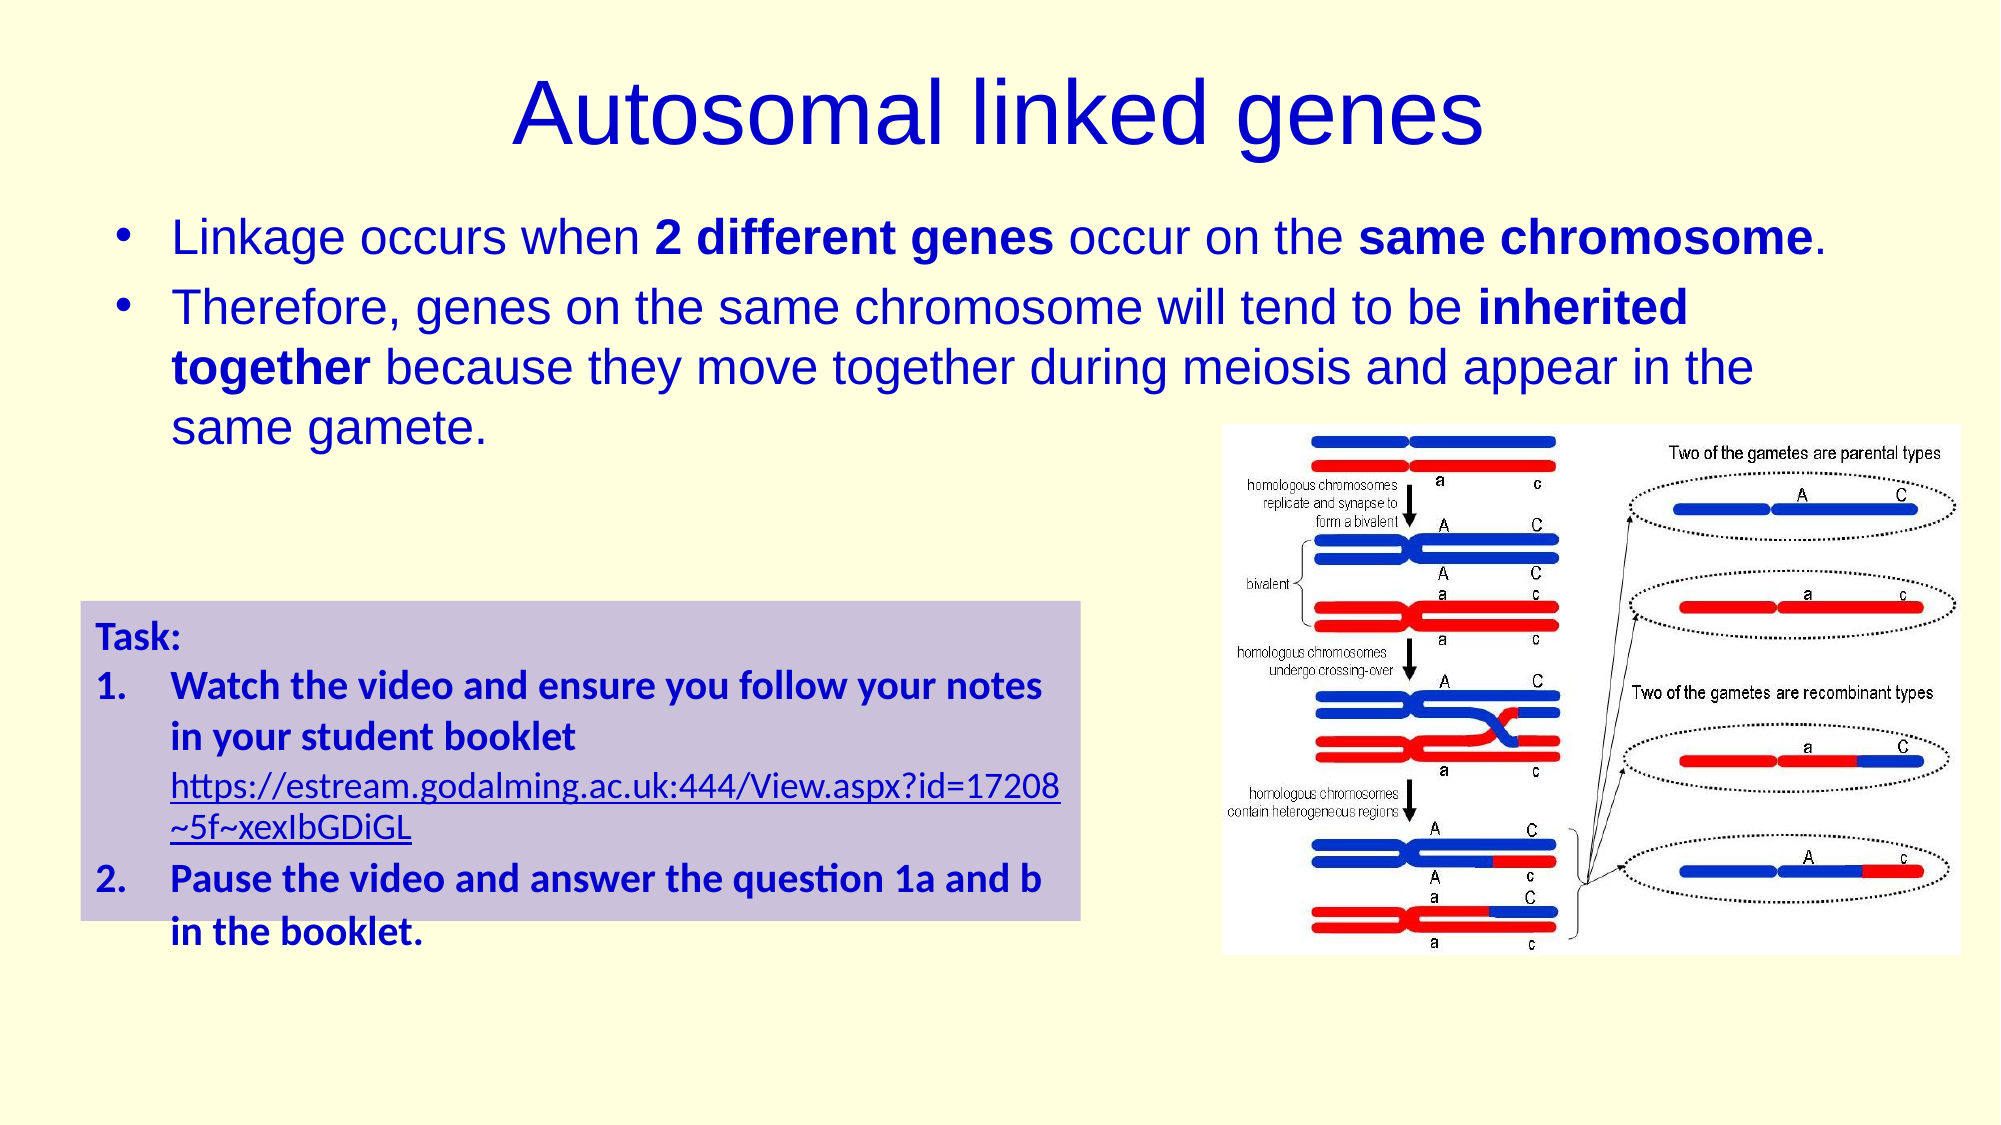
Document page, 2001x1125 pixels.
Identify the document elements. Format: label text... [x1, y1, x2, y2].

picture [1221, 424, 1961, 955]
text_box Task: Watch the video and ensure you follow your notes in your student booklet https://estream.godalming.ac.uk:444/View.aspx?id=17208~5f~xexIbGDiGL Pause the video and answer the question 1a and b in the booklet. [80, 600, 1081, 921]
title Autosomal linked genes [99, 45, 1900, 172]
list Linkage occurs when 2 different genes occur on the same chromosome. Therefore, genes on the same chromosome will tend to be inherited together because they move together during meiosis and appear in the same gamete. [99, 196, 1900, 1005]
